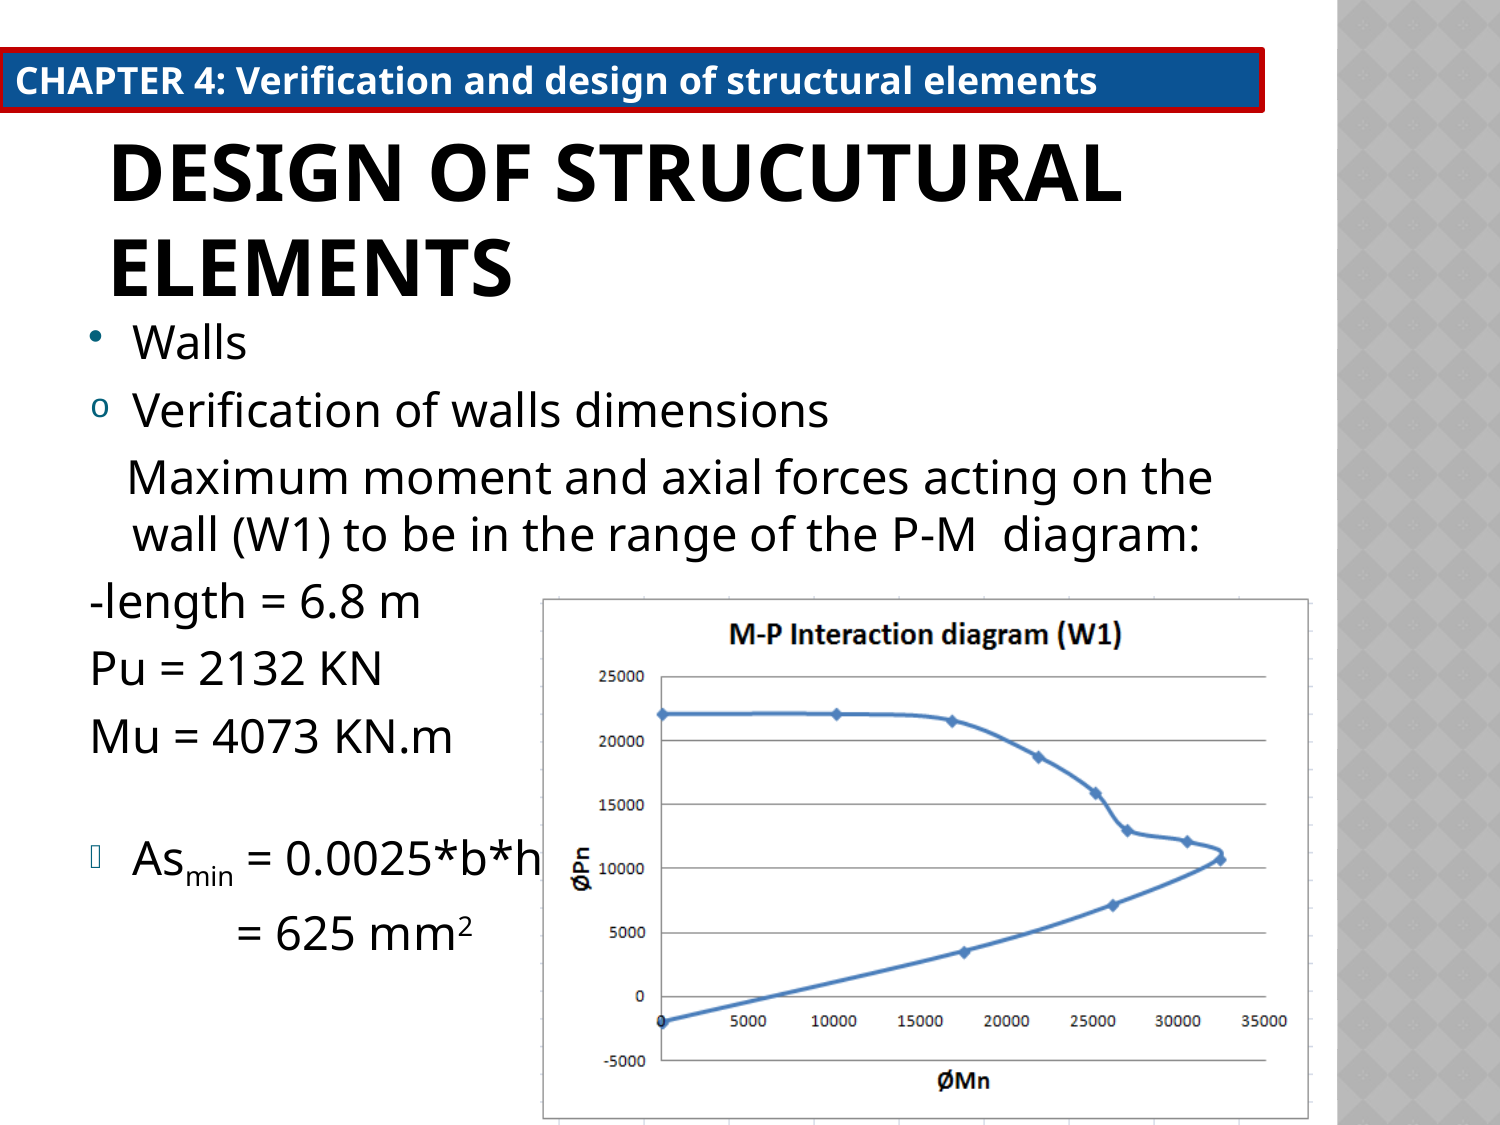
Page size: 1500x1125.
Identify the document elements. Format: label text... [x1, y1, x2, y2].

text_box DESIGN OF STRUCUTURAL ELEMENTS [99, 125, 1288, 313]
text_box CHAPTER 4: Verification and design of structural elements [0, 49, 1263, 110]
list Walls Verification of walls dimensions Maximum moment and axial forces acting on the wall (W1) to be in the range of the P-M diagram: -length = 6.8 m Pu = 2132 KN Mu = 4073 KN.m Asmin = 0.0025*b*h = 625 mm2 [75, 305, 1263, 1100]
picture [540, 596, 1313, 1125]
